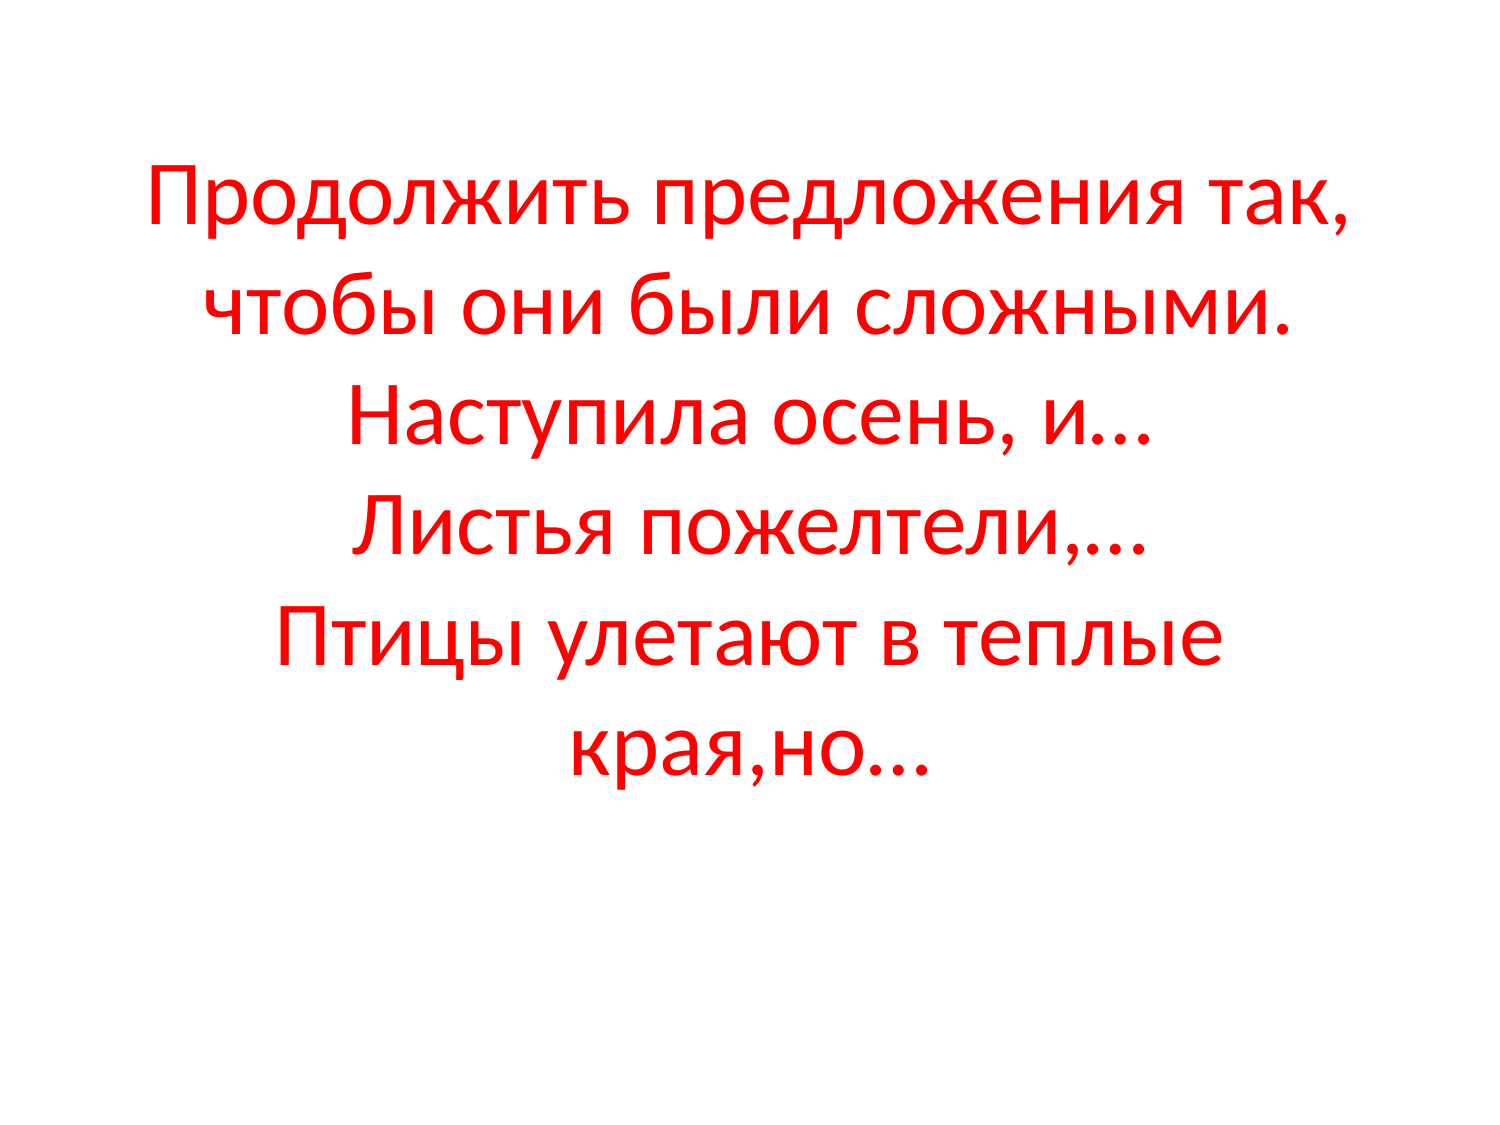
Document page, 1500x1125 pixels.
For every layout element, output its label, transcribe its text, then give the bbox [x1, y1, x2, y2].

title Продолжить предложения так, чтобы они были сложными. Наступила осень, и… Листья пожелтели,… Птицы улетают в теплые края,но… [75, 45, 1425, 882]
